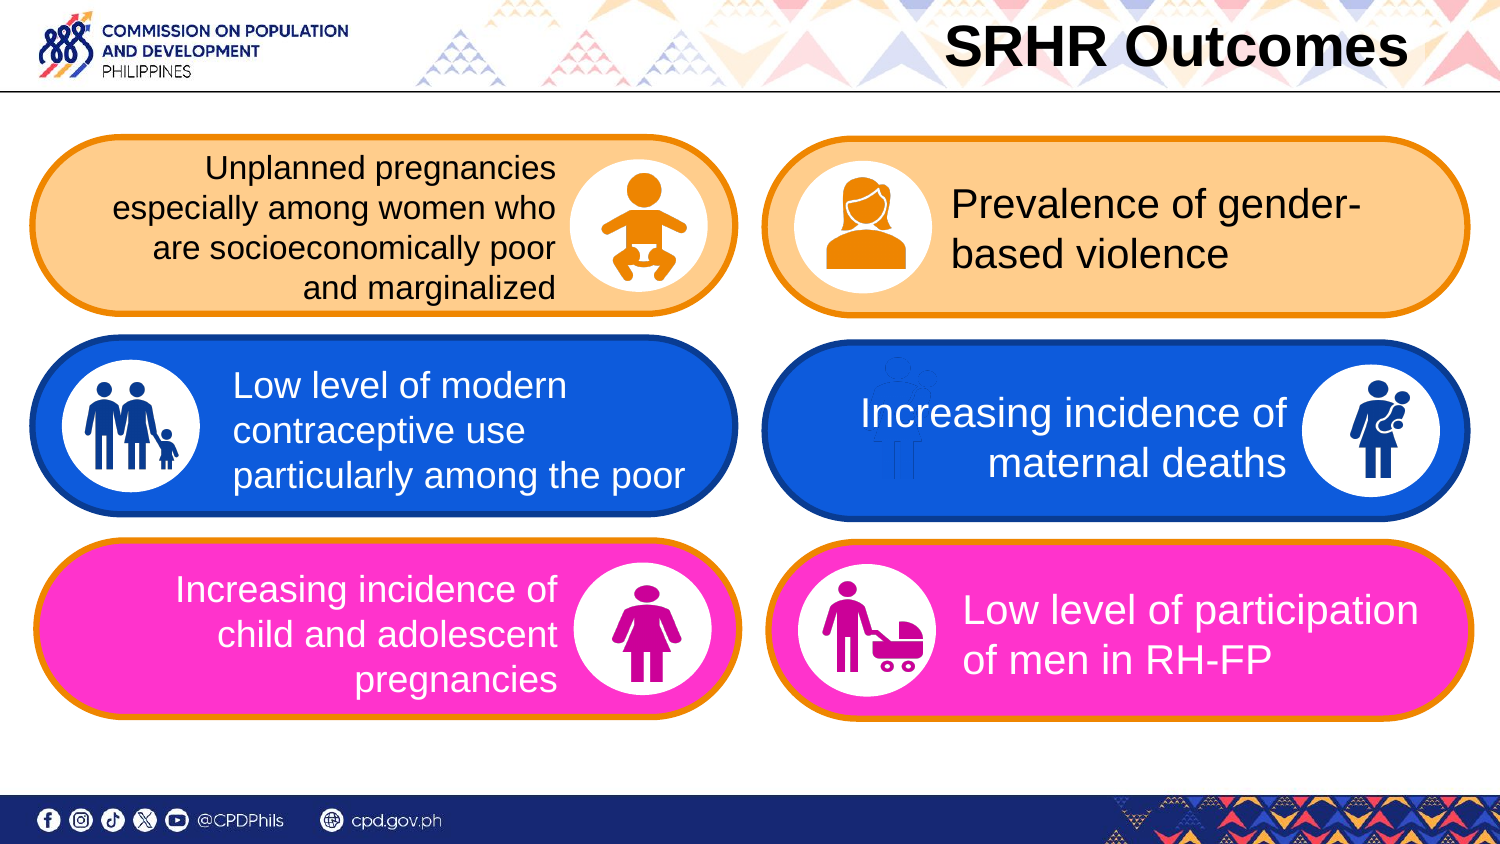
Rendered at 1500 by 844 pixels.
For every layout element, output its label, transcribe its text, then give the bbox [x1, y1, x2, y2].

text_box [764, 342, 1468, 520]
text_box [32, 136, 736, 315]
text_box SRHR Outcomes [674, 9, 1425, 87]
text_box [768, 541, 1472, 719]
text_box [32, 337, 736, 515]
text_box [764, 138, 1468, 316]
picture [0, 0, 1500, 844]
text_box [36, 540, 740, 718]
